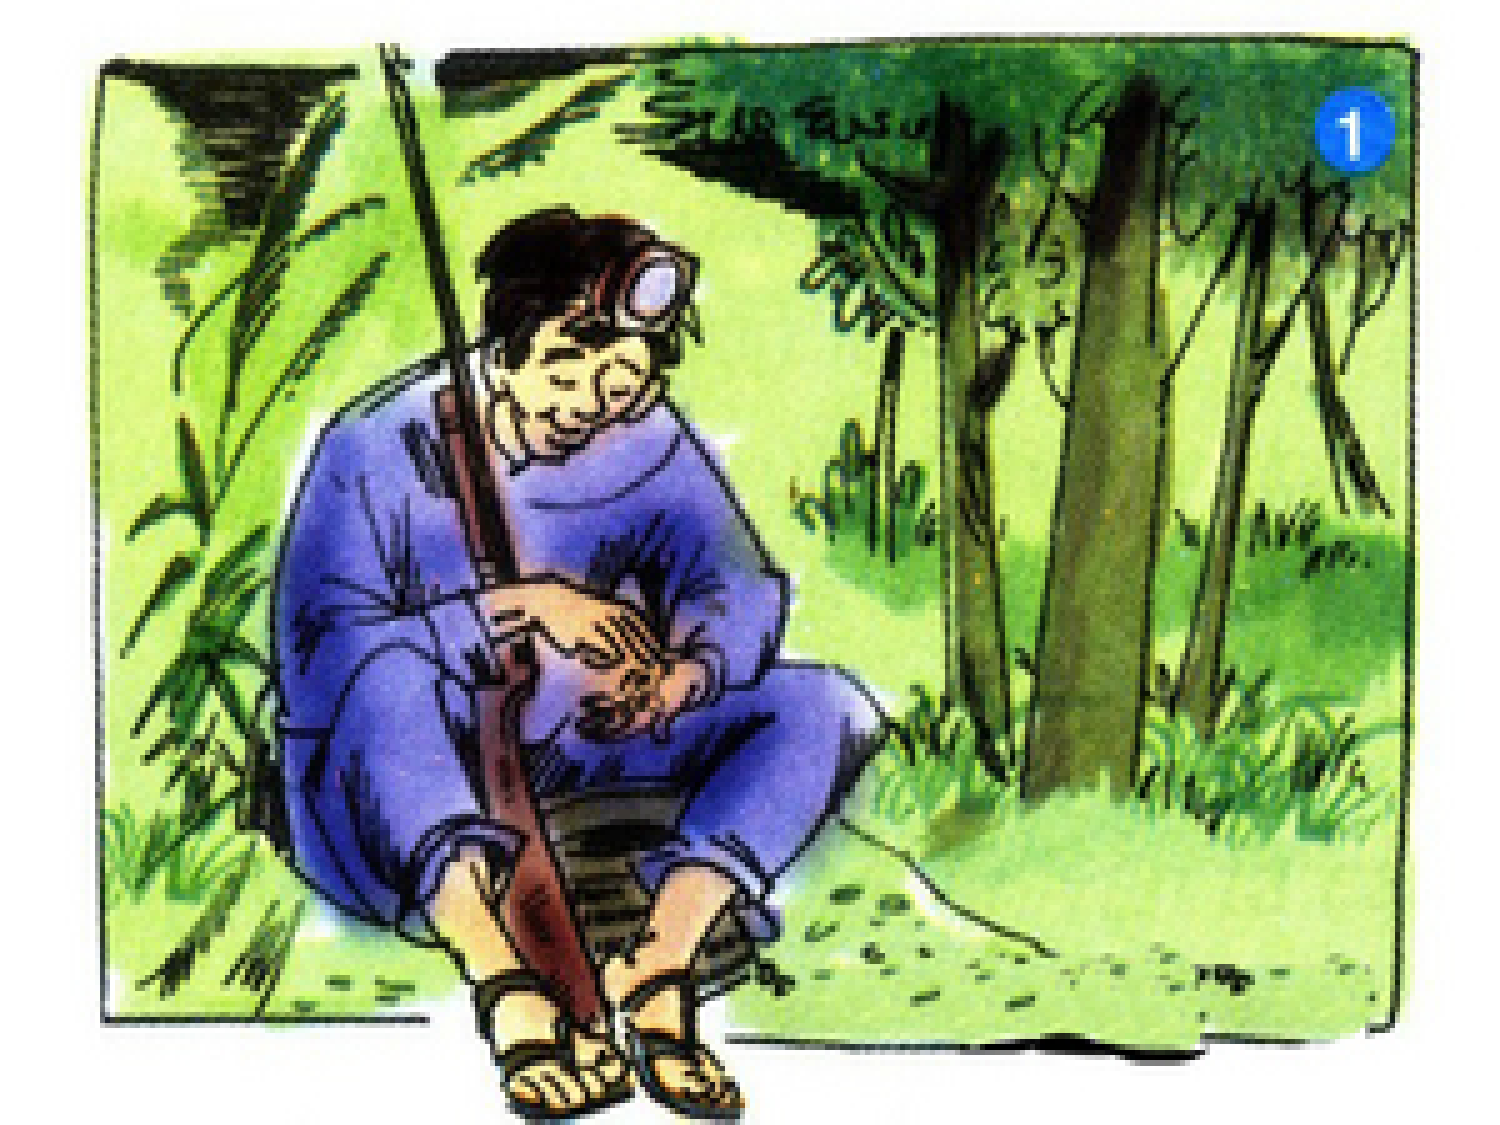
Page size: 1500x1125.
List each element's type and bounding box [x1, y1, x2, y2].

list [0, 0, 1500, 1125]
